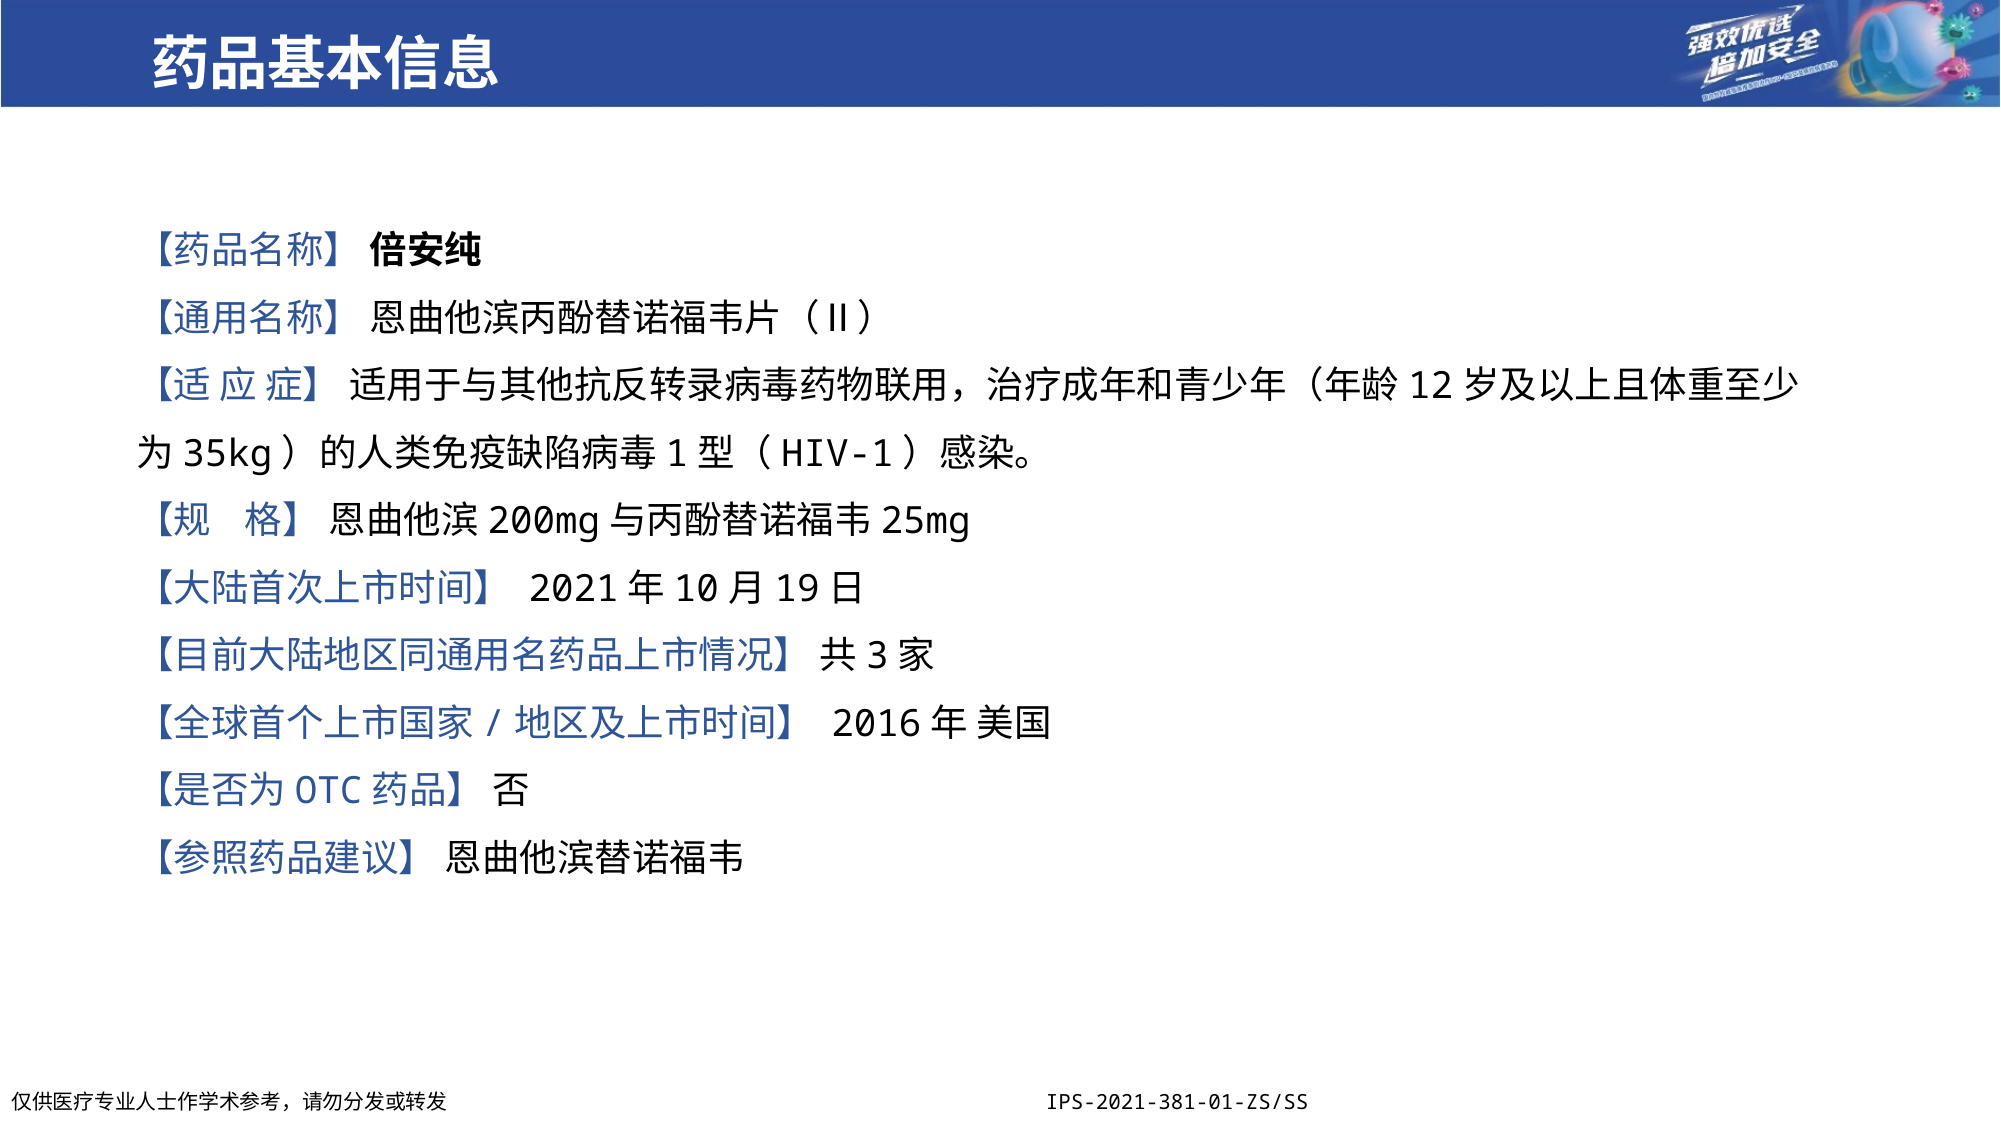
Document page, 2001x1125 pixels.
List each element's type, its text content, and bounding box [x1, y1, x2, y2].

text_box 药品基本信息 [151, 25, 1188, 96]
text_box 【药品名称】 倍安纯 【通用名称】 恩曲他滨丙酚替诺福韦片（Ⅱ） 【适 应 症】 适用于与其他抗反转录病毒药物联用，治疗成年和青少年（年龄12岁及以上且体重至少为35kg）的人类免疫缺陷病毒1型（HIV-1）感染。 【规 格】 恩曲他滨200mg与丙酚替诺福韦25mg 【大陆首次上市时间】 2021年10月19日 【目前大陆地区同通用名药品上市情况】 共3家 【全球首个上市国家/地区及上市时间】 2016年 美国 【是否为OTC药品】 否 【参照药品建议】 恩曲他滨替诺福韦 [121, 196, 1845, 954]
picture [0, 0, 2000, 108]
